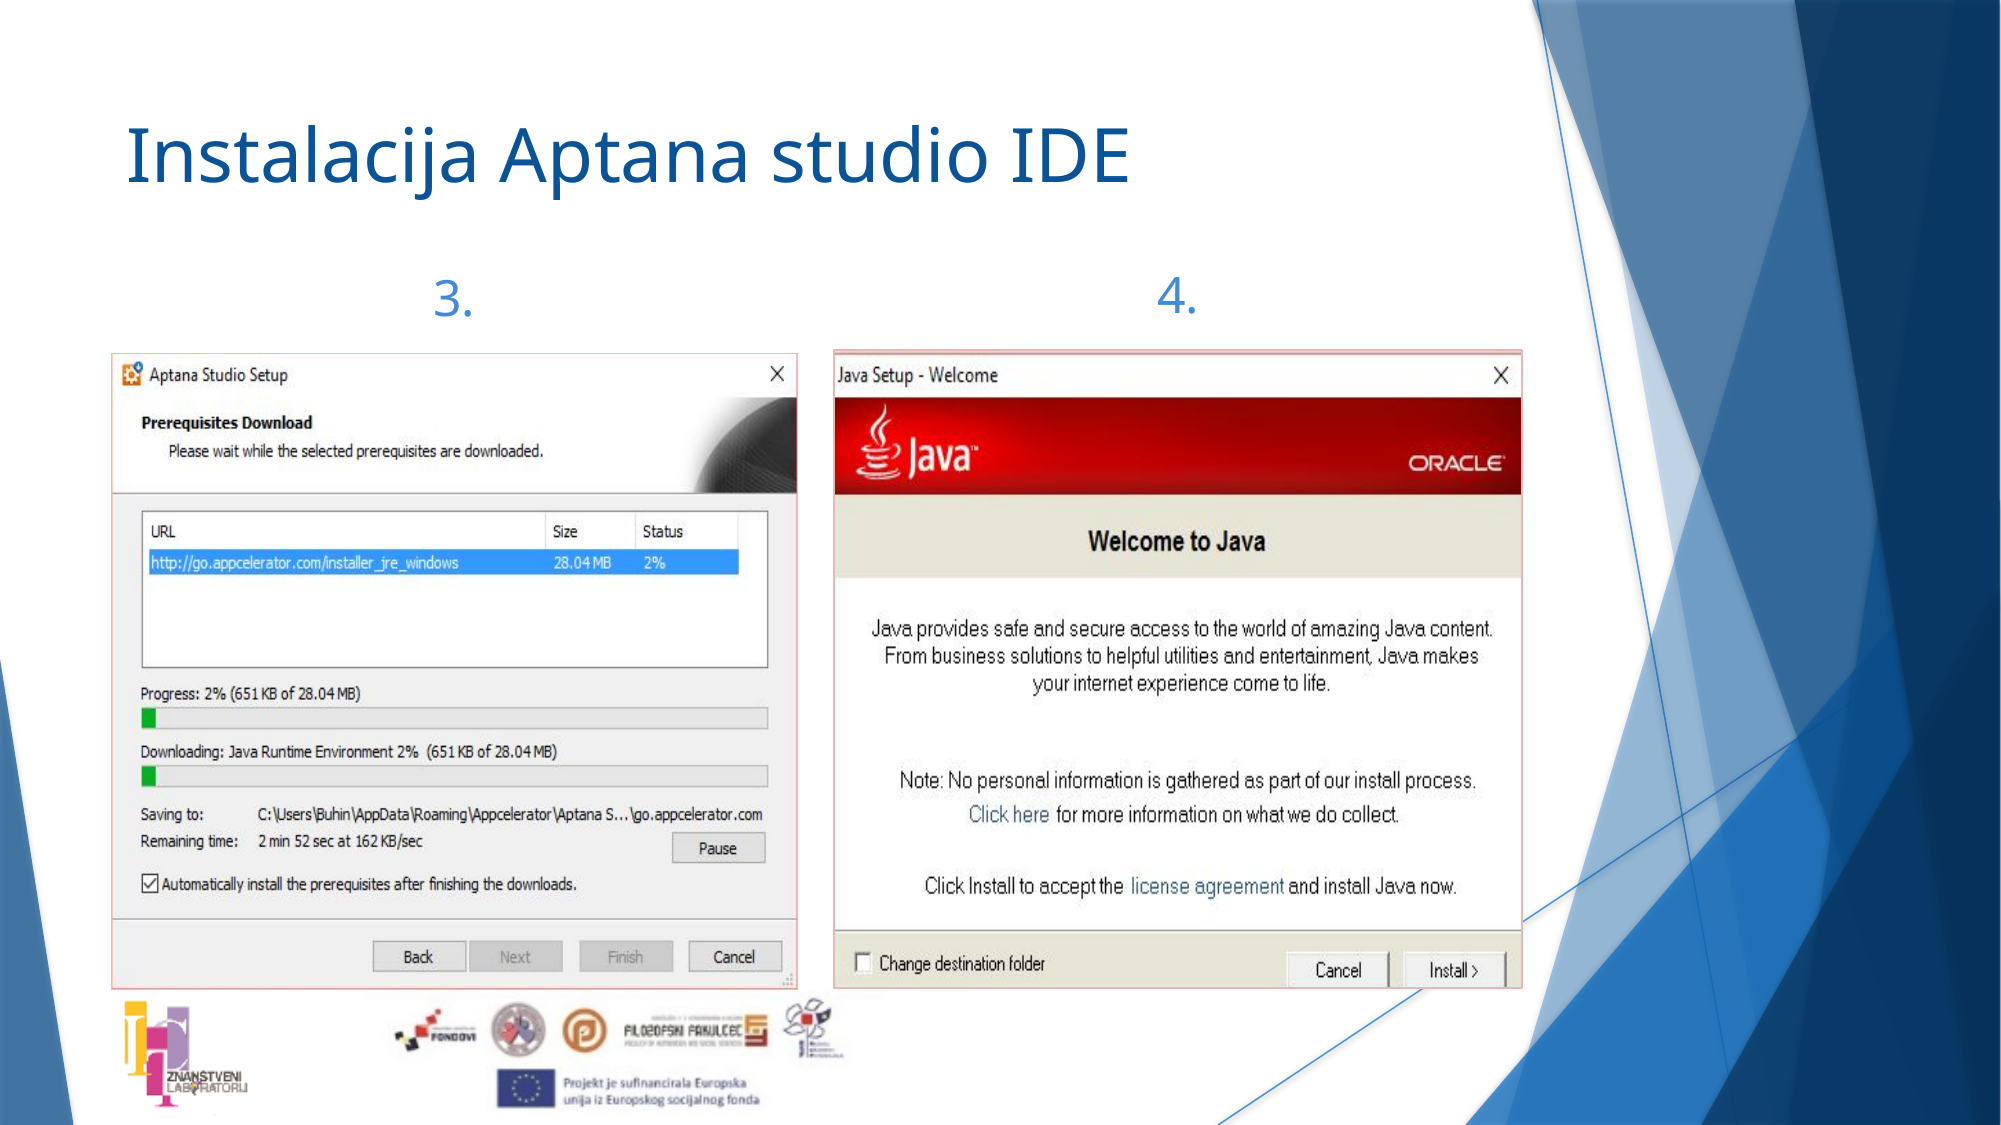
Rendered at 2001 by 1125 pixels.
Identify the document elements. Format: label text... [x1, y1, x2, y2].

picture [110, 991, 279, 1117]
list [834, 350, 1522, 988]
title Instalacija Aptana studio IDE [111, 99, 1522, 317]
picture [366, 990, 884, 1117]
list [110, 353, 798, 991]
text_box 3. [278, 259, 631, 335]
text_box 4. [1002, 256, 1355, 332]
